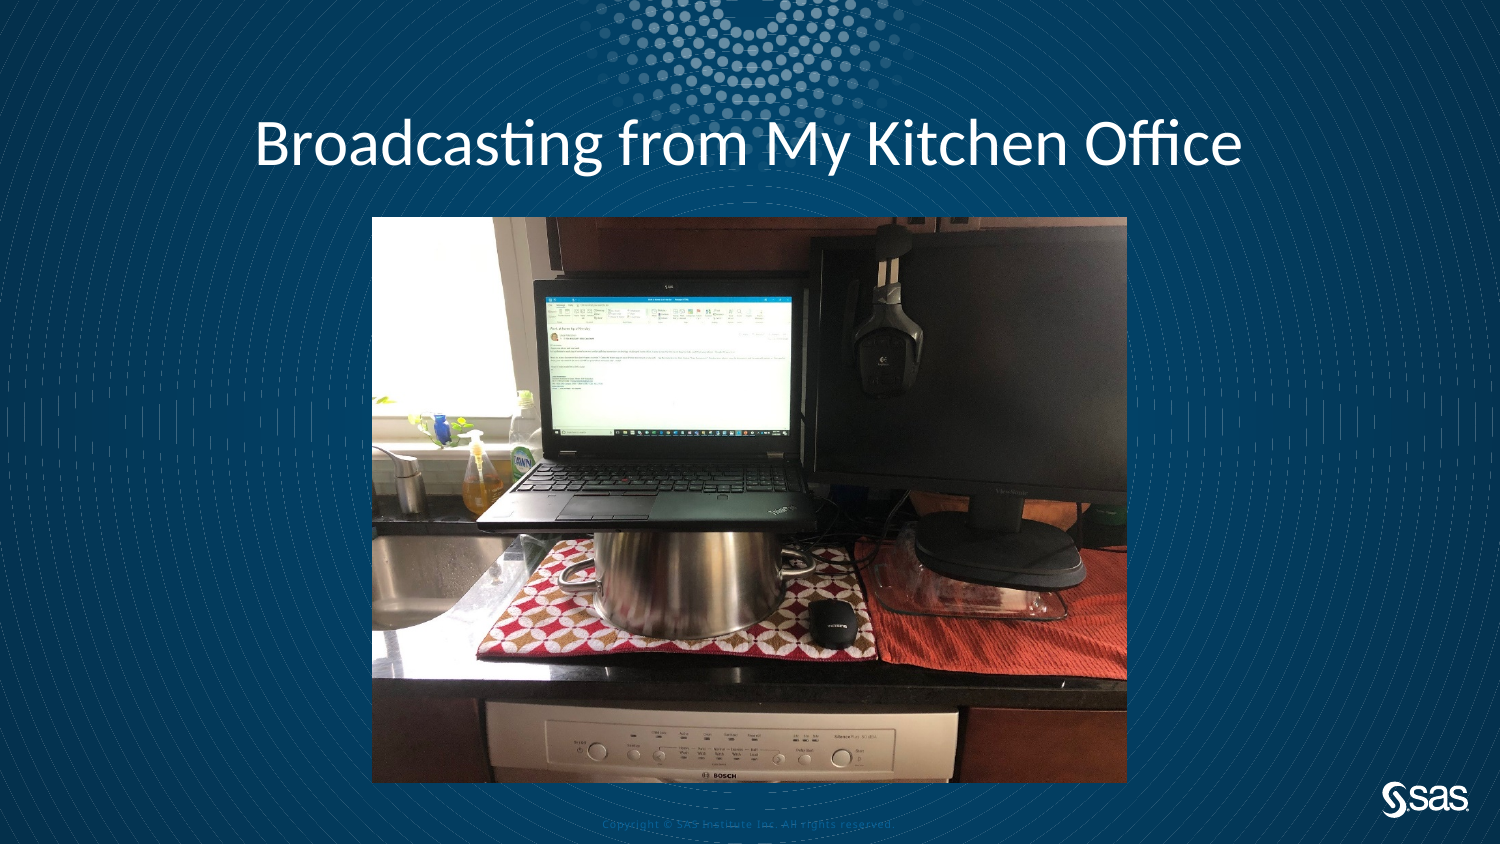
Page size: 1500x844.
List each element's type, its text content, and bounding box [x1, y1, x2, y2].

picture [576, 0, 924, 90]
picture [372, 217, 1128, 783]
title Broadcasting from My Kitchen Office [0, 90, 1500, 187]
